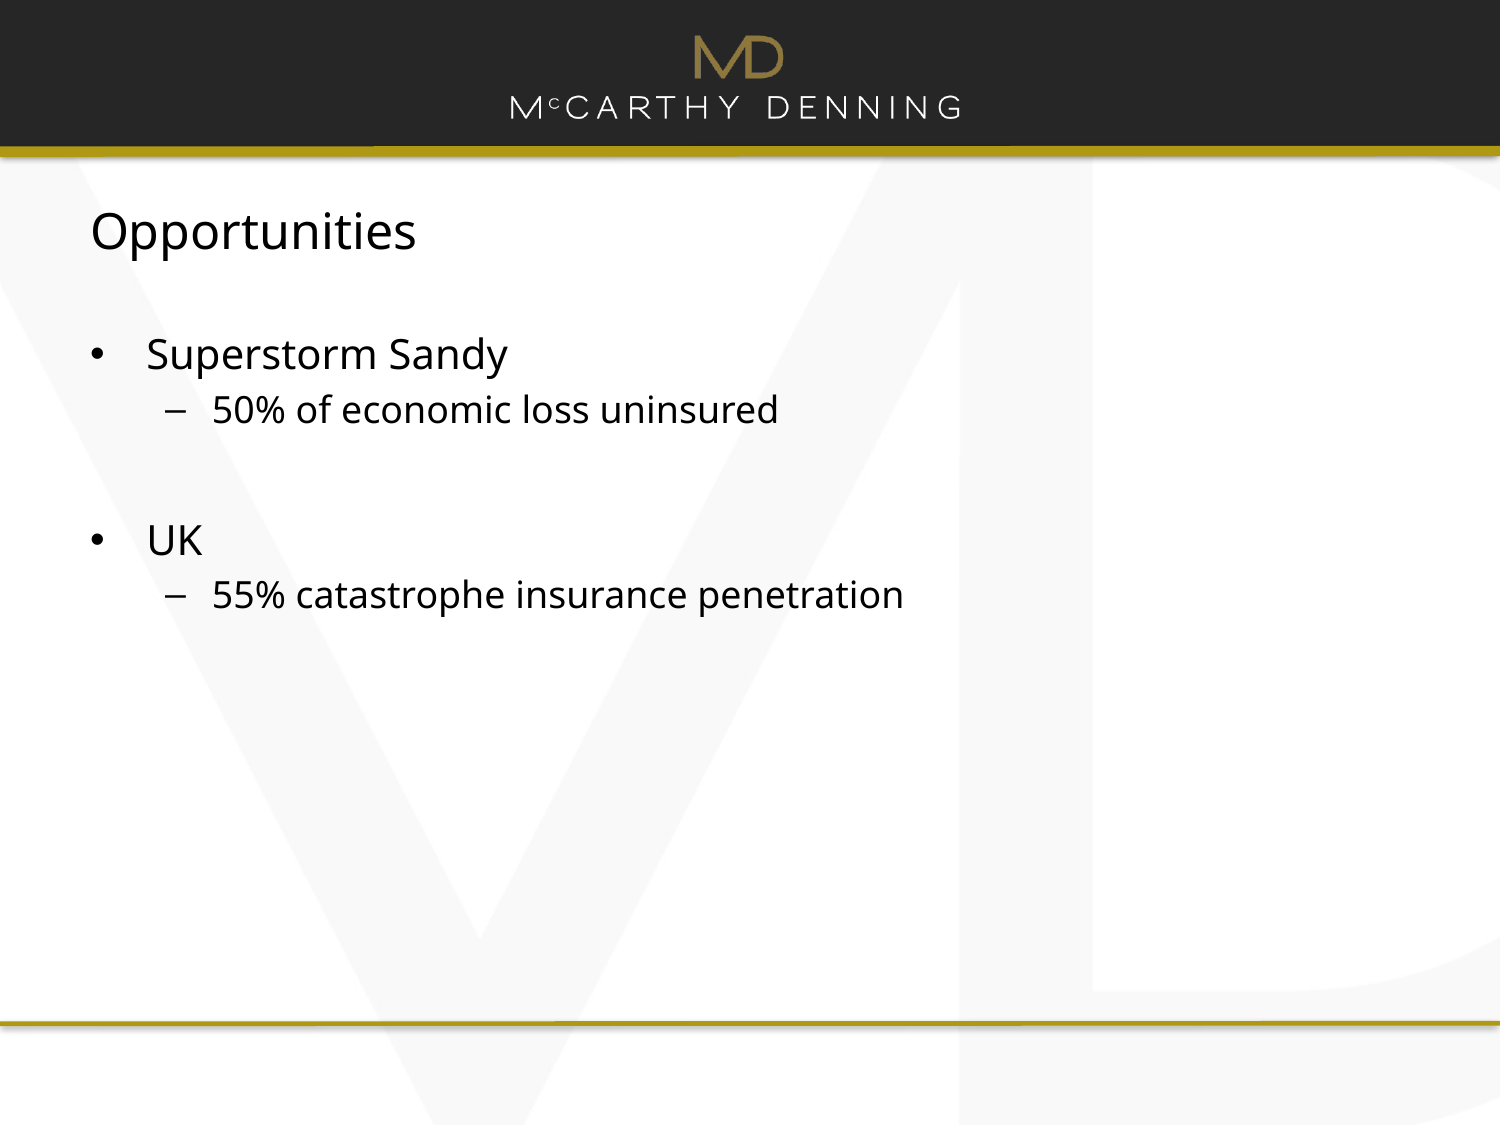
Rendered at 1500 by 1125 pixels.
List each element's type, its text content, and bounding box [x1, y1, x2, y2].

title Opportunities [75, 154, 1064, 262]
list Superstorm Sandy 50% of economic loss uninsured UK 55% catastrophe insurance penetration [75, 262, 1425, 1005]
picture [0, 157, 1500, 1021]
picture [0, 1026, 1500, 1125]
picture [499, 27, 970, 127]
